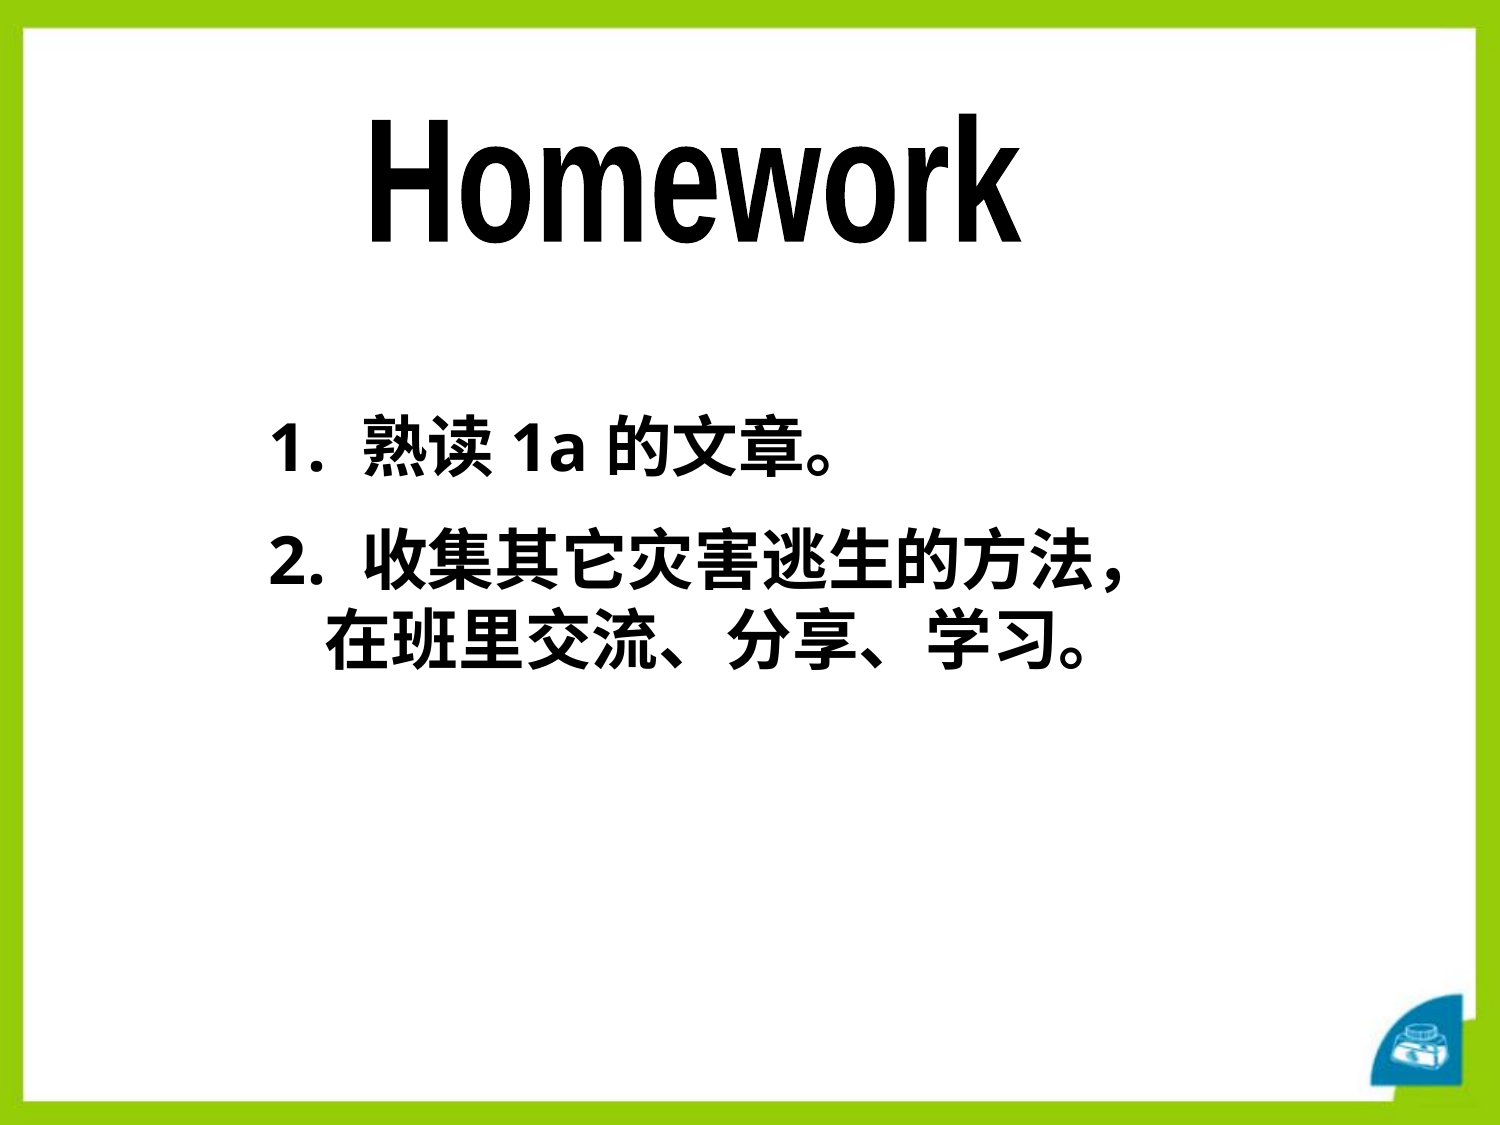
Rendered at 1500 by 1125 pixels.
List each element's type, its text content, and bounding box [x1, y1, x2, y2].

text_box 熟读1a的文章。 收集其它灾害逃生的方法，在班里交流、分享、学习。 [253, 397, 1211, 685]
picture [0, 0, 1500, 1125]
